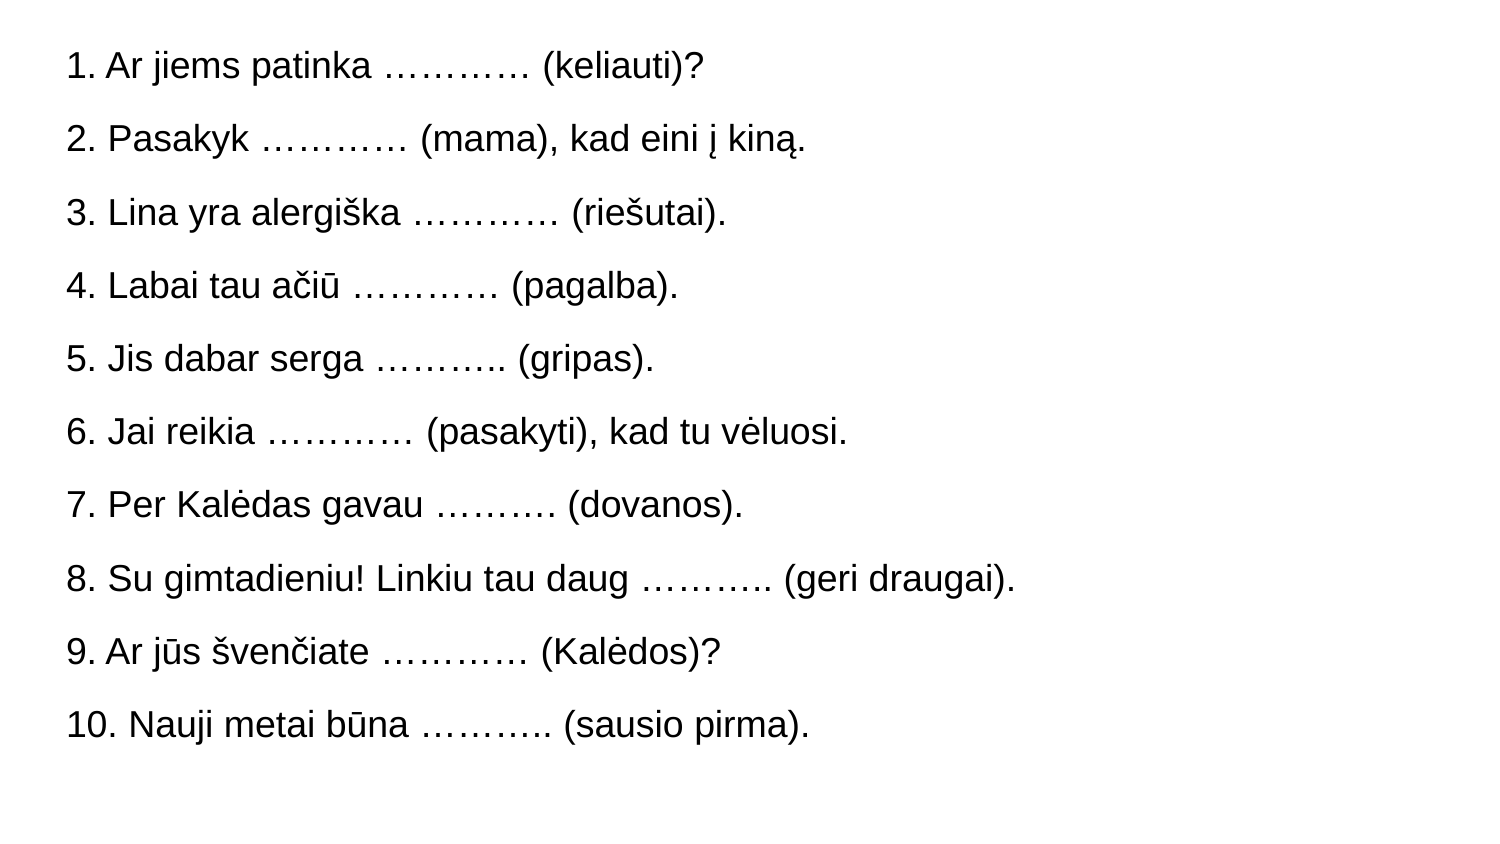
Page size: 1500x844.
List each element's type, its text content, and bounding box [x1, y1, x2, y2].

list 1. Ar jiems patinka ………… (keliauti)? 2. Pasakyk ………… (mama), kad eini į kiną. 3. Lina yra alergiška ………… (riešutai). 4. Labai tau ačiū ………… (pagalba). 5. Jis dabar serga ……….. (gripas). 6. Jai reikia ………… (pasakyti), kad tu vėluosi. 7. Per Kalėdas gavau ………. (dovanos). 8. Su gimtadieniu! Linkiu tau daug ……….. (geri draugai). 9. Ar jūs švenčiate ………… (Kalėdos)? 10. Nauji metai būna ……….. (sausio pirma). [51, 23, 1449, 817]
